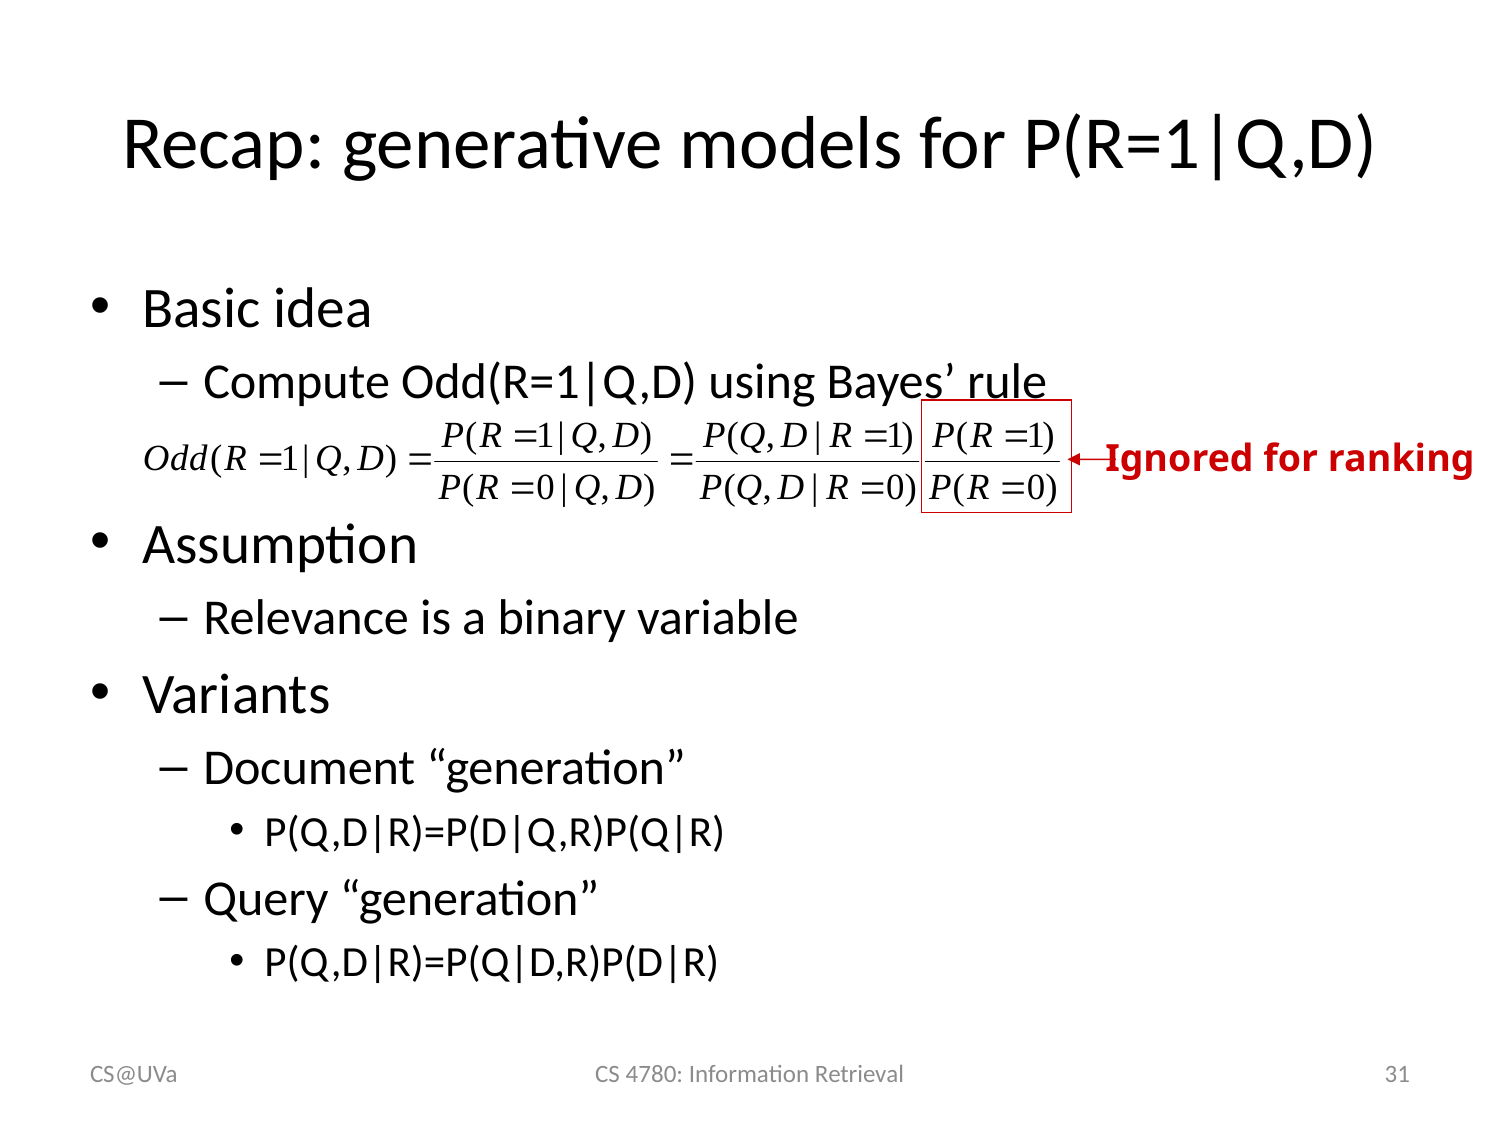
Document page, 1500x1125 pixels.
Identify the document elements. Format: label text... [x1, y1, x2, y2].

slide_number CS@UVa [75, 1042, 425, 1103]
slide_number 31 [1074, 1042, 1425, 1103]
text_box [921, 399, 1477, 513]
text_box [138, 412, 916, 514]
title Recap: generative models for P(R=1|Q,D) [75, 45, 1425, 233]
list Basic idea Compute Odd(R=1|Q,D) using Bayes’ rule Assumption Relevance is a binary variable Variants Document “generation” P(Q,D|R)=P(D|Q,R)P(Q|R) Query “generation” P(Q,D|R)=P(Q|D,R)P(D|R) [75, 262, 1425, 1000]
footer CS 4780: Information Retrieval [512, 1042, 988, 1103]
